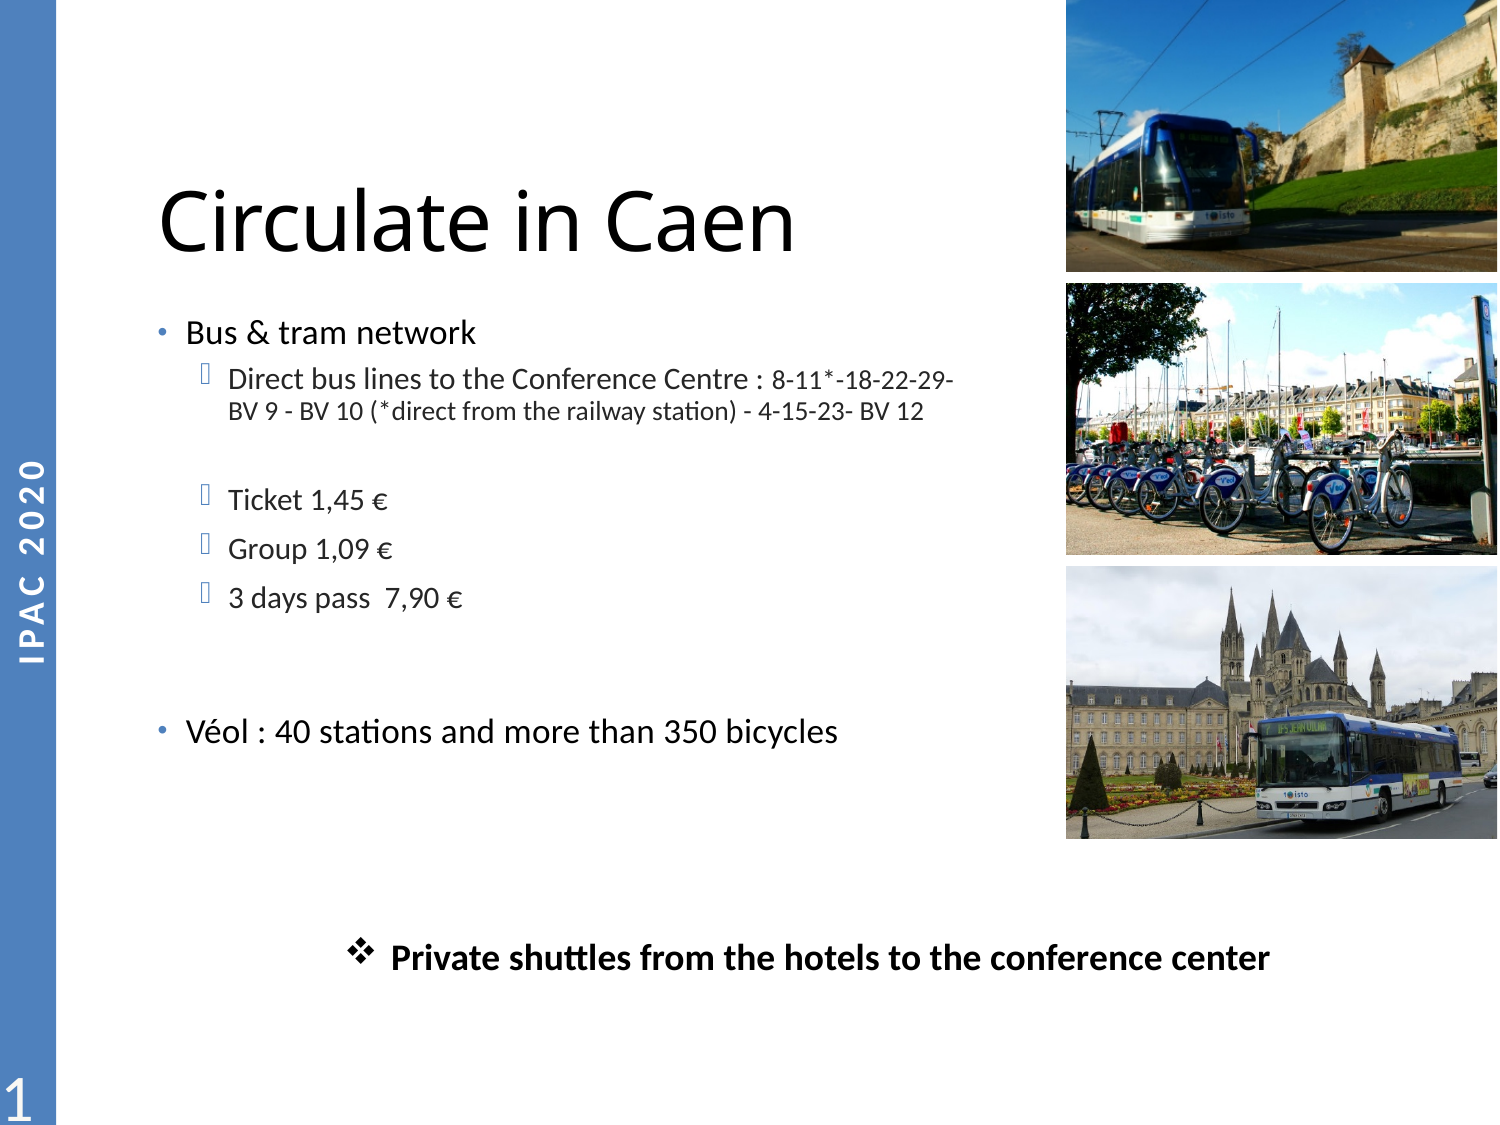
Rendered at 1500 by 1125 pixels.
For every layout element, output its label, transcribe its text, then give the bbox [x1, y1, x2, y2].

title Circulate in Caen [142, 60, 973, 278]
picture [1065, 566, 1498, 839]
list Bus & tram network Direct bus lines to the Conference Centre : 8-11*-18-22-29-BV 9 - BV 10 (*direct from the railway station) - 4-15-23- BV 12 Ticket 1,45 € Group 1,09 € 3 days pass 7,90 € Véol : 40 stations and more than 350 bicycles [142, 305, 973, 788]
slide_number 17 [0, 1064, 61, 1125]
list IPAC 2020 [0, 60, 60, 681]
picture [1065, 282, 1498, 556]
picture [1065, 0, 1498, 272]
text_box Private shuttles from the hotels to the conference center [329, 925, 1339, 986]
